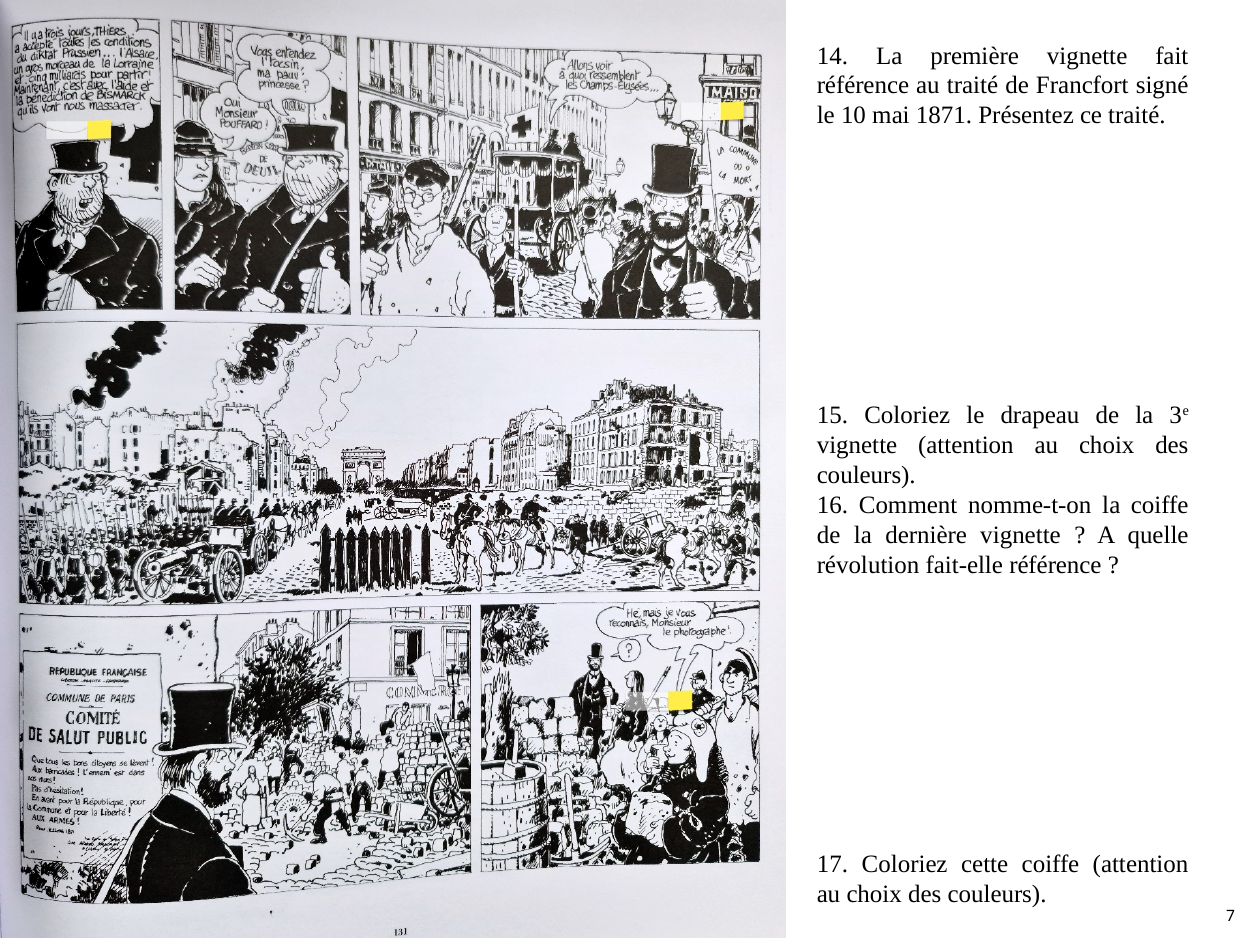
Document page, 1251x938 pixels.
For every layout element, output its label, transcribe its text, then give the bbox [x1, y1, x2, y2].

slide_number 7 [958, 895, 1250, 938]
text_box 14. La première vignette fait référence au traité de Francfort signé le 10 mai 1871. Présentez ce traité. 15. Coloriez le drapeau de la 3e vignette (attention au choix des couleurs). 16. Comment nomme-t-on la coiffe de la dernière vignette ? A quelle révolution fait-elle référence ? 17. Coloriez cette coiffe (attention au choix des couleurs). [802, 31, 1204, 915]
picture [0, 0, 786, 938]
